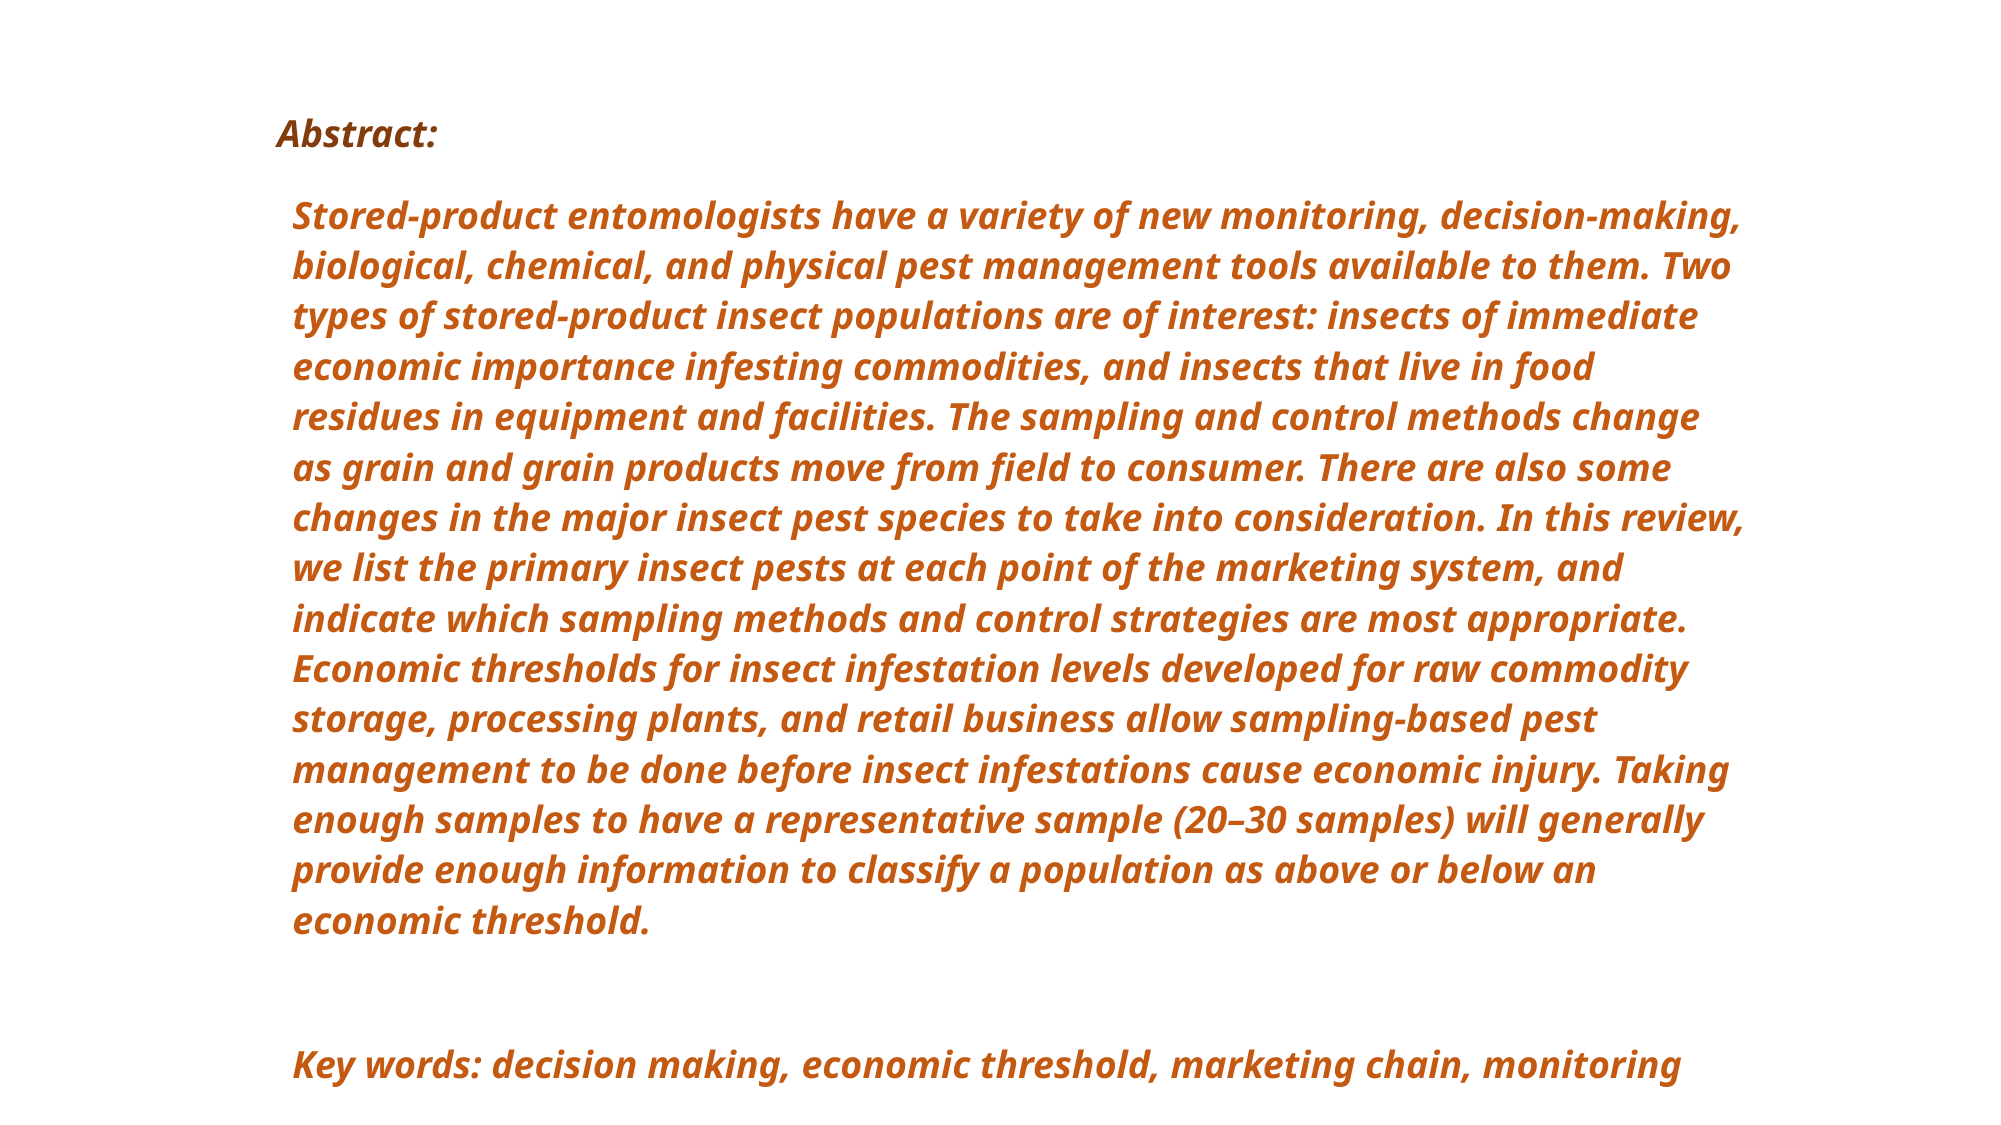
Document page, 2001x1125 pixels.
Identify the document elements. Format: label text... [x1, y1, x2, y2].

text_box Abstract: Stored-product entomologists have a variety of new monitoring, decision-making, biological, chemical, and physical pest management tools available to them. Two types of stored-product insect populations are of interest: insects of immediate economic importance infesting commodities, and insects that live in food residues in equipment and facilities. The sampling and control methods change as grain and grain products move from field to consumer. There are also some changes in the major insect pest species to take into consideration. In this review, we list the primary insect pests at each point of the marketing system, and indicate which sampling methods and control strategies are most appropriate. Economic thresholds for insect infestation levels developed for raw commodity storage, processing plants, and retail business allow sampling-based pest management to be done before insect infestations cause economic injury. Taking enough samples to have a representative sample (20–30 samples) will generally provide enough information to classify a population as above or below an economic threshold. Key words: decision making, economic threshold, marketing chain, monitoring [262, 97, 1763, 1094]
